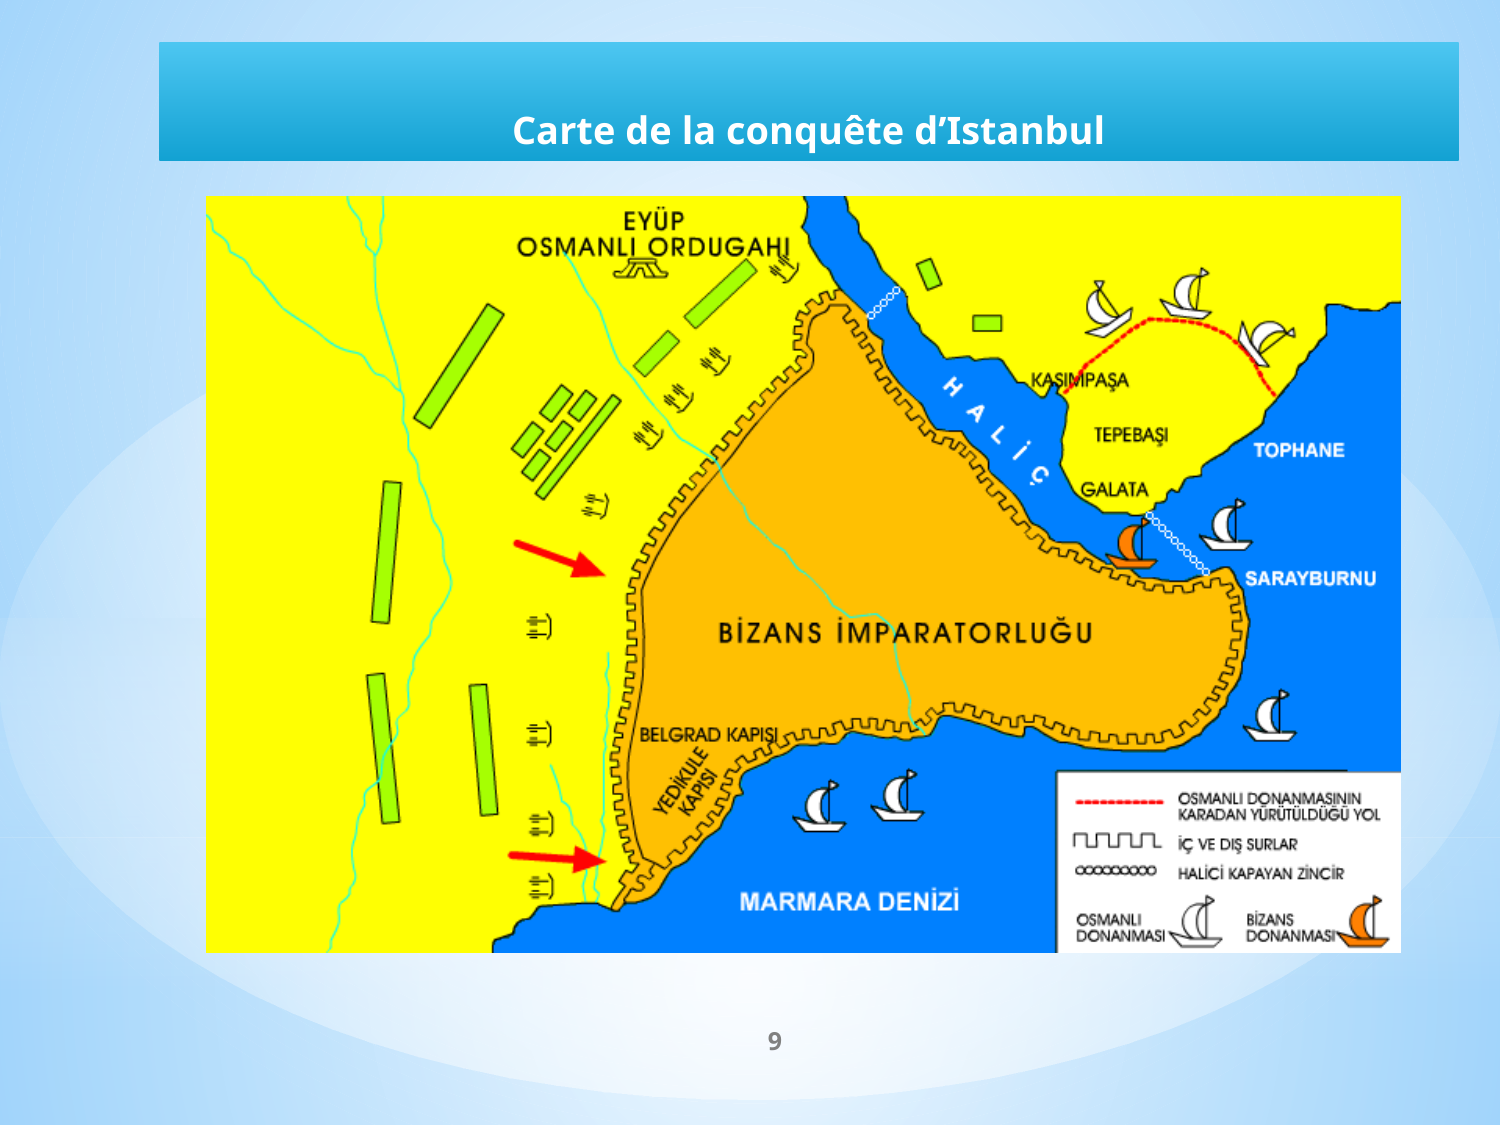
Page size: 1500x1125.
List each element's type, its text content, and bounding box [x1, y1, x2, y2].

slide_number 9 [624, 1012, 925, 1073]
text_box Carte de la conquête d’Istanbul [159, 42, 1459, 161]
picture [206, 195, 1401, 953]
